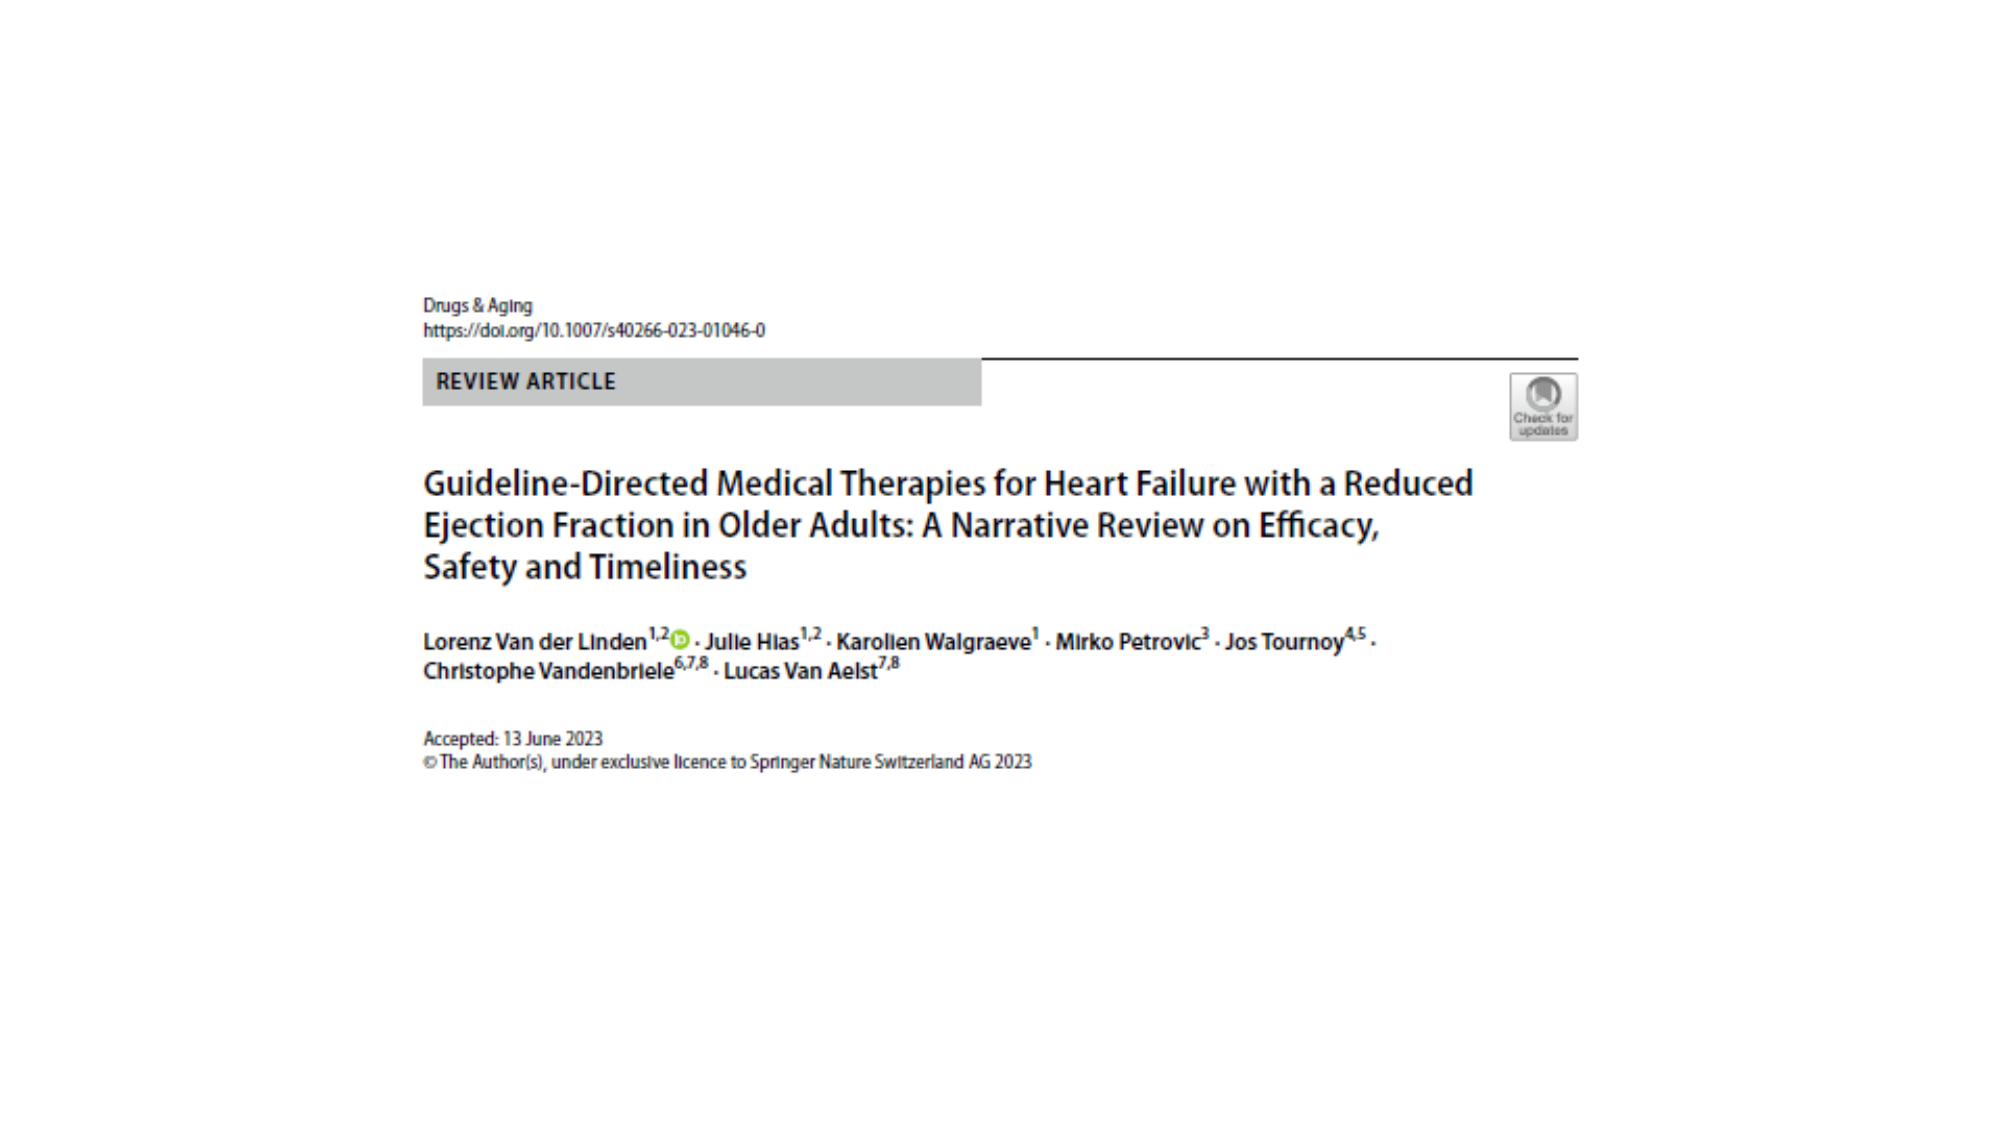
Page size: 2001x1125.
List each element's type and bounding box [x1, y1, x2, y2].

picture [371, 270, 1629, 820]
